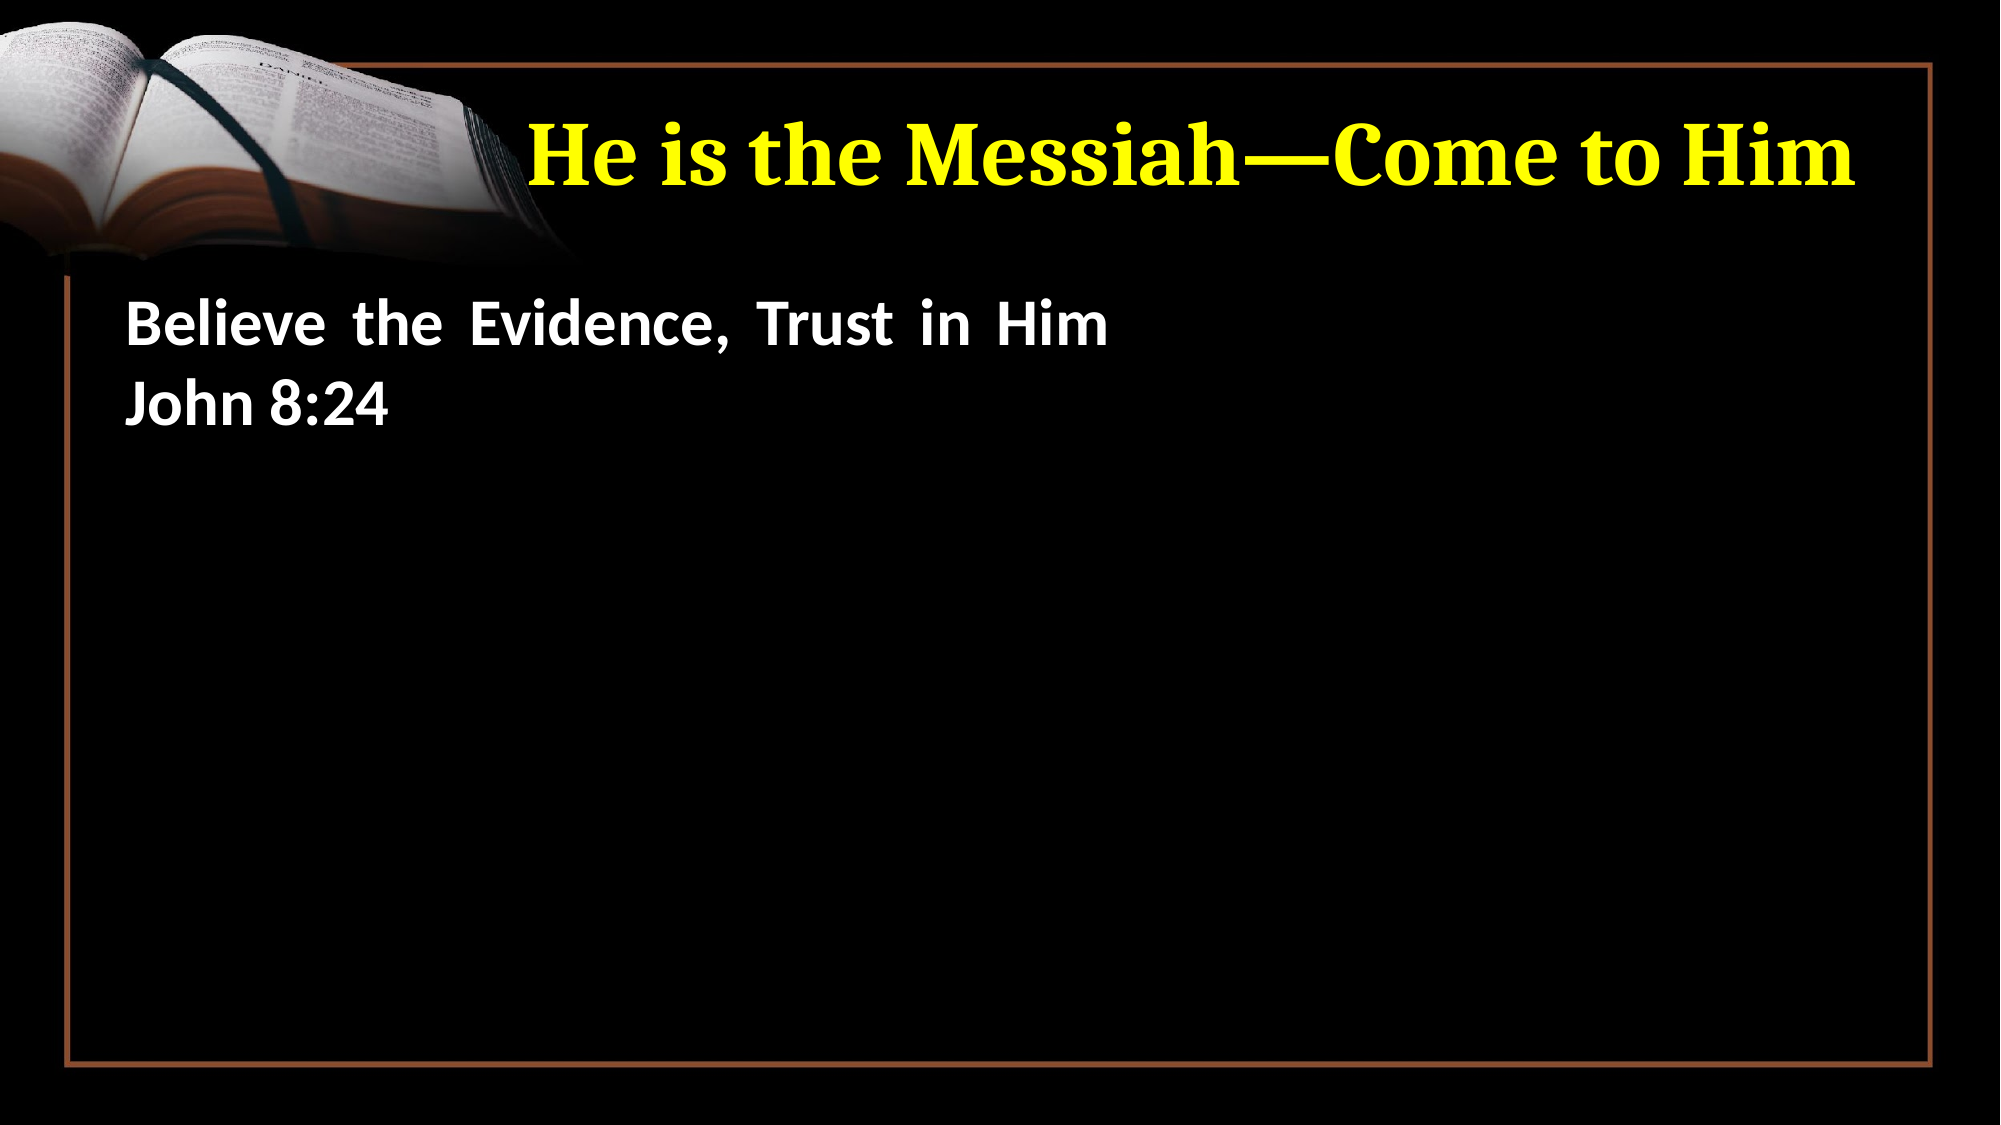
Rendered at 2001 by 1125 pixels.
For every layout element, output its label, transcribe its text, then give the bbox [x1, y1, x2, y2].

picture [0, 0, 2000, 1125]
title He is the Messiah—Come to Him [434, 33, 1952, 277]
text_box Believe the Evidence, Trust in Him John 8:24 [110, 271, 1900, 446]
